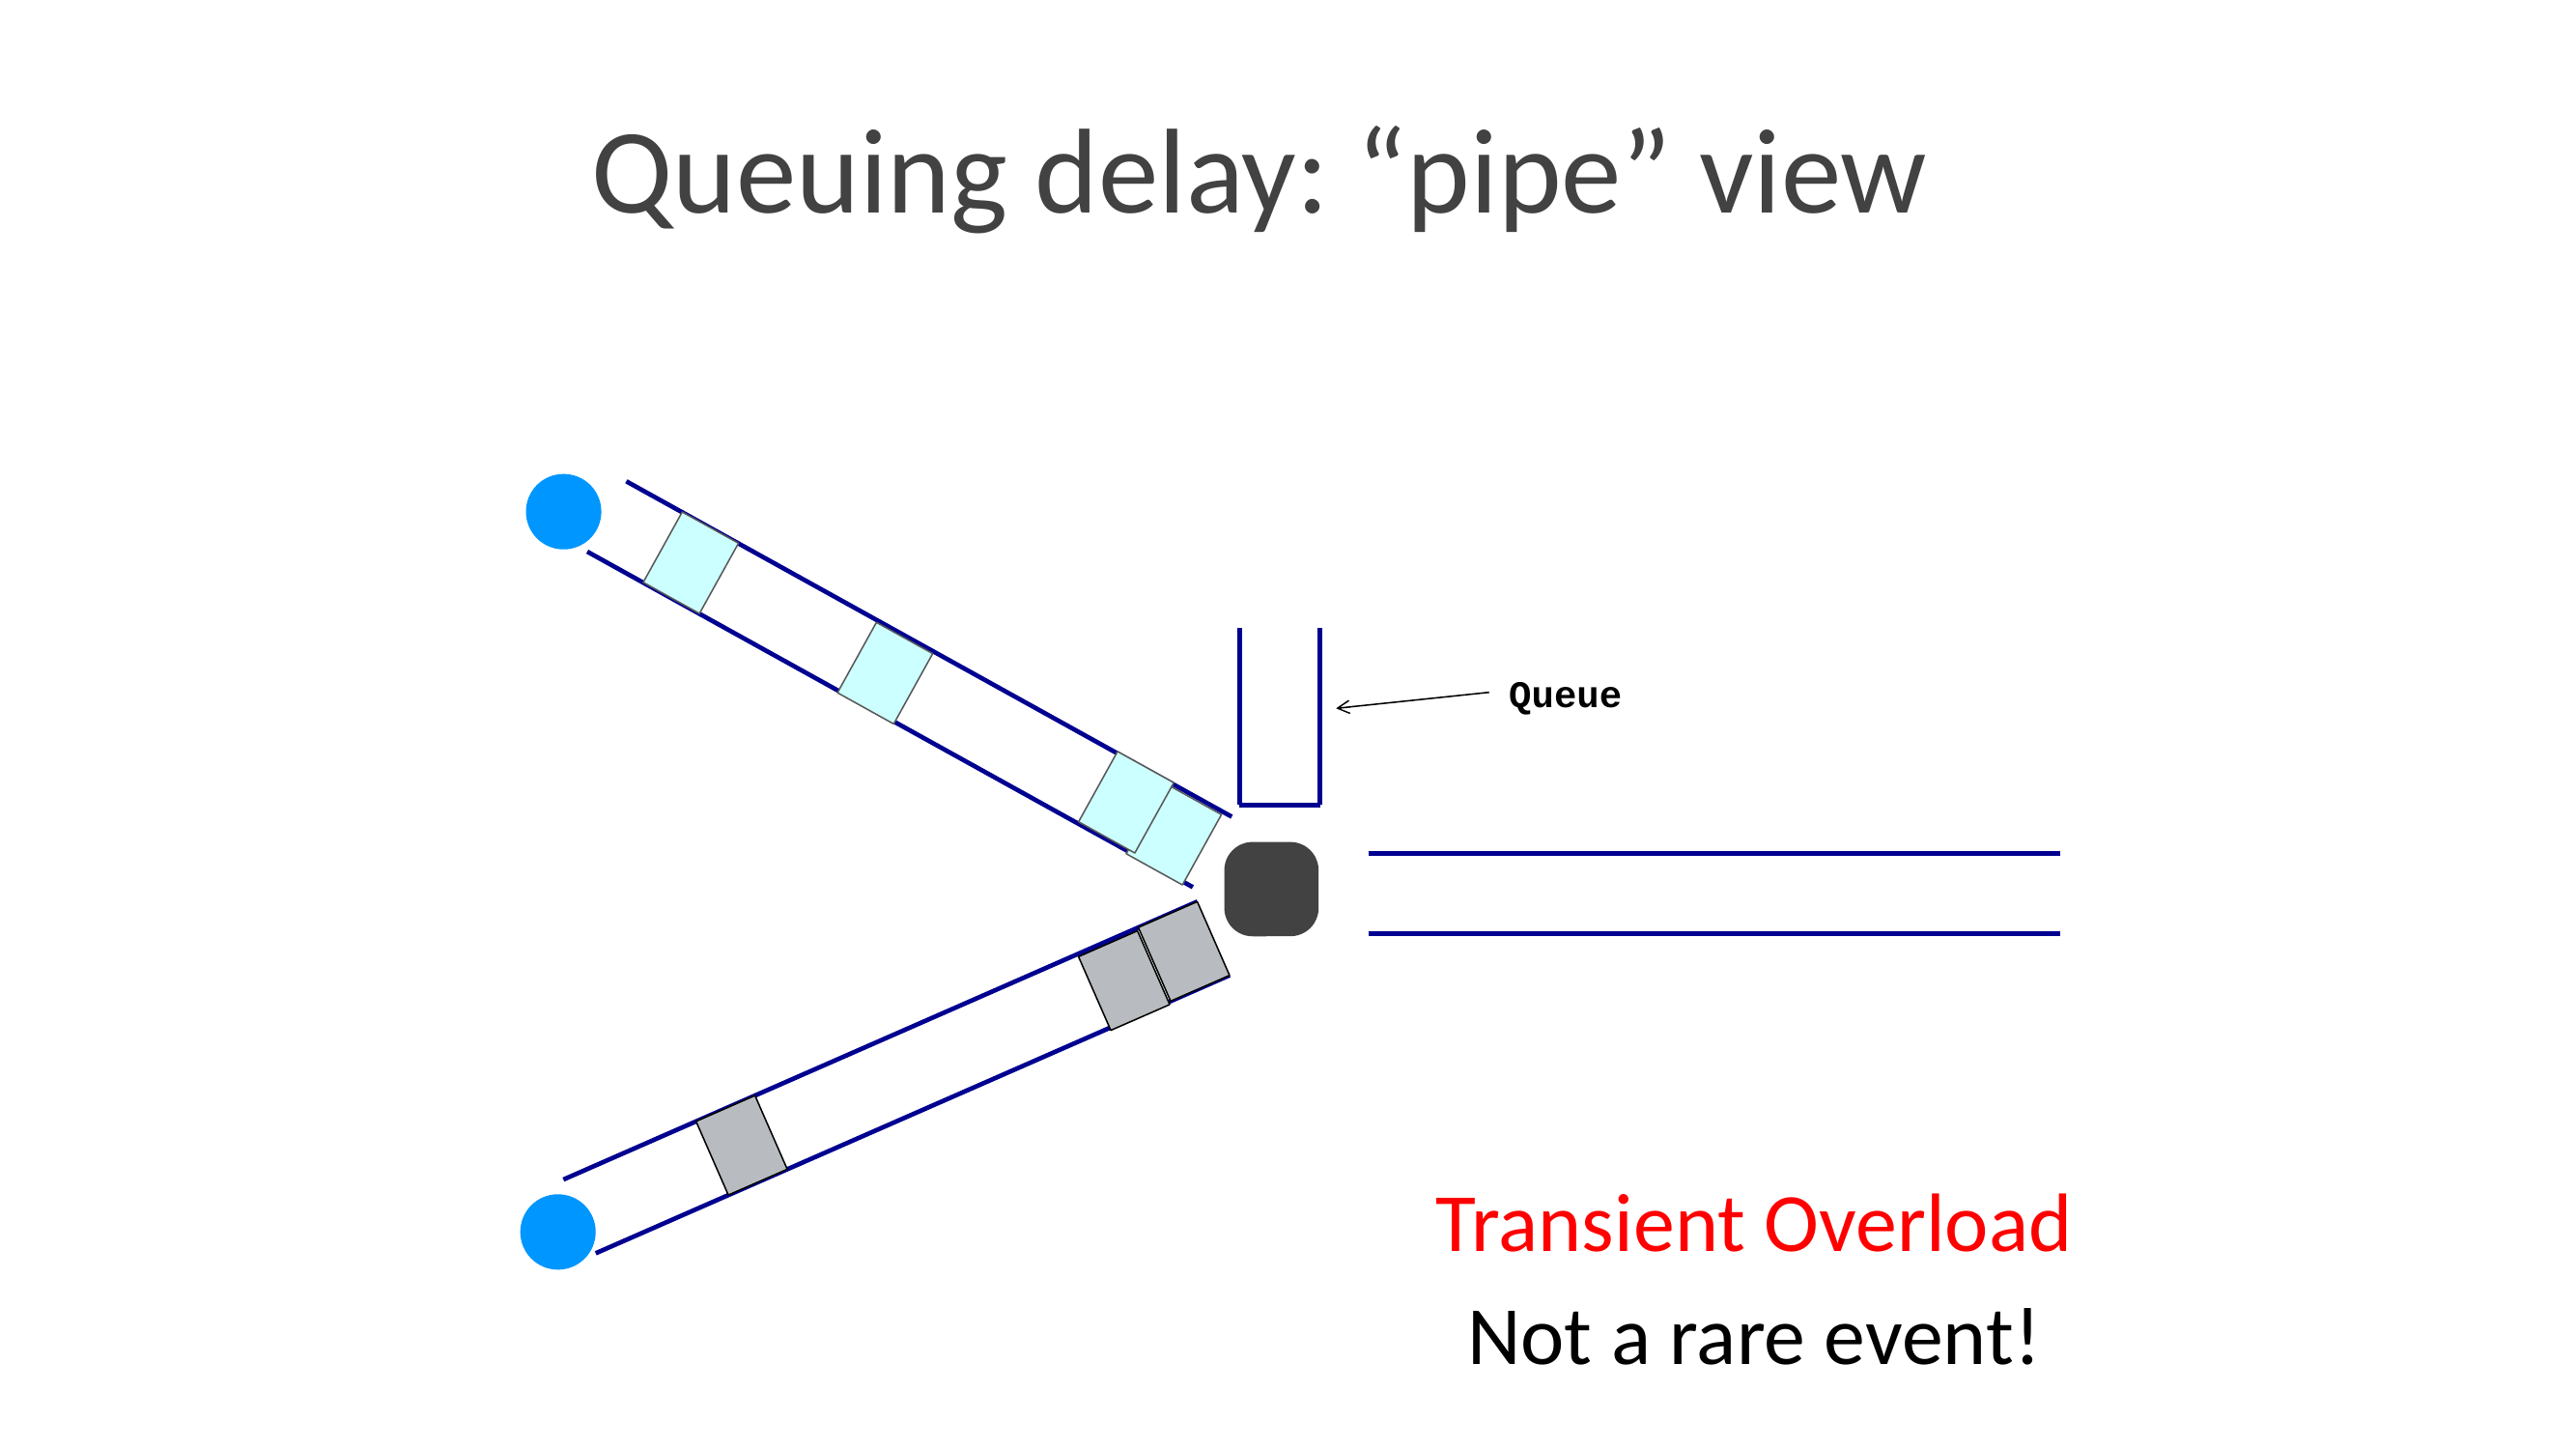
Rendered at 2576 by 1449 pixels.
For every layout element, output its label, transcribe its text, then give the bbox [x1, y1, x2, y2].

text_box Queue [1488, 660, 1642, 725]
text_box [1368, 853, 2061, 934]
text_box [1224, 841, 1319, 937]
text_box [520, 1194, 596, 1270]
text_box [551, 1037, 1244, 1121]
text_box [1336, 692, 1489, 709]
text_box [1239, 627, 1320, 806]
text_box Transient Overload [1303, 1158, 2206, 1271]
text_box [562, 641, 1234, 728]
text_box [525, 473, 602, 550]
title Queuing delay: “pipe” view [402, 46, 2117, 283]
text_box Not a rare event! [1303, 1271, 2206, 1391]
